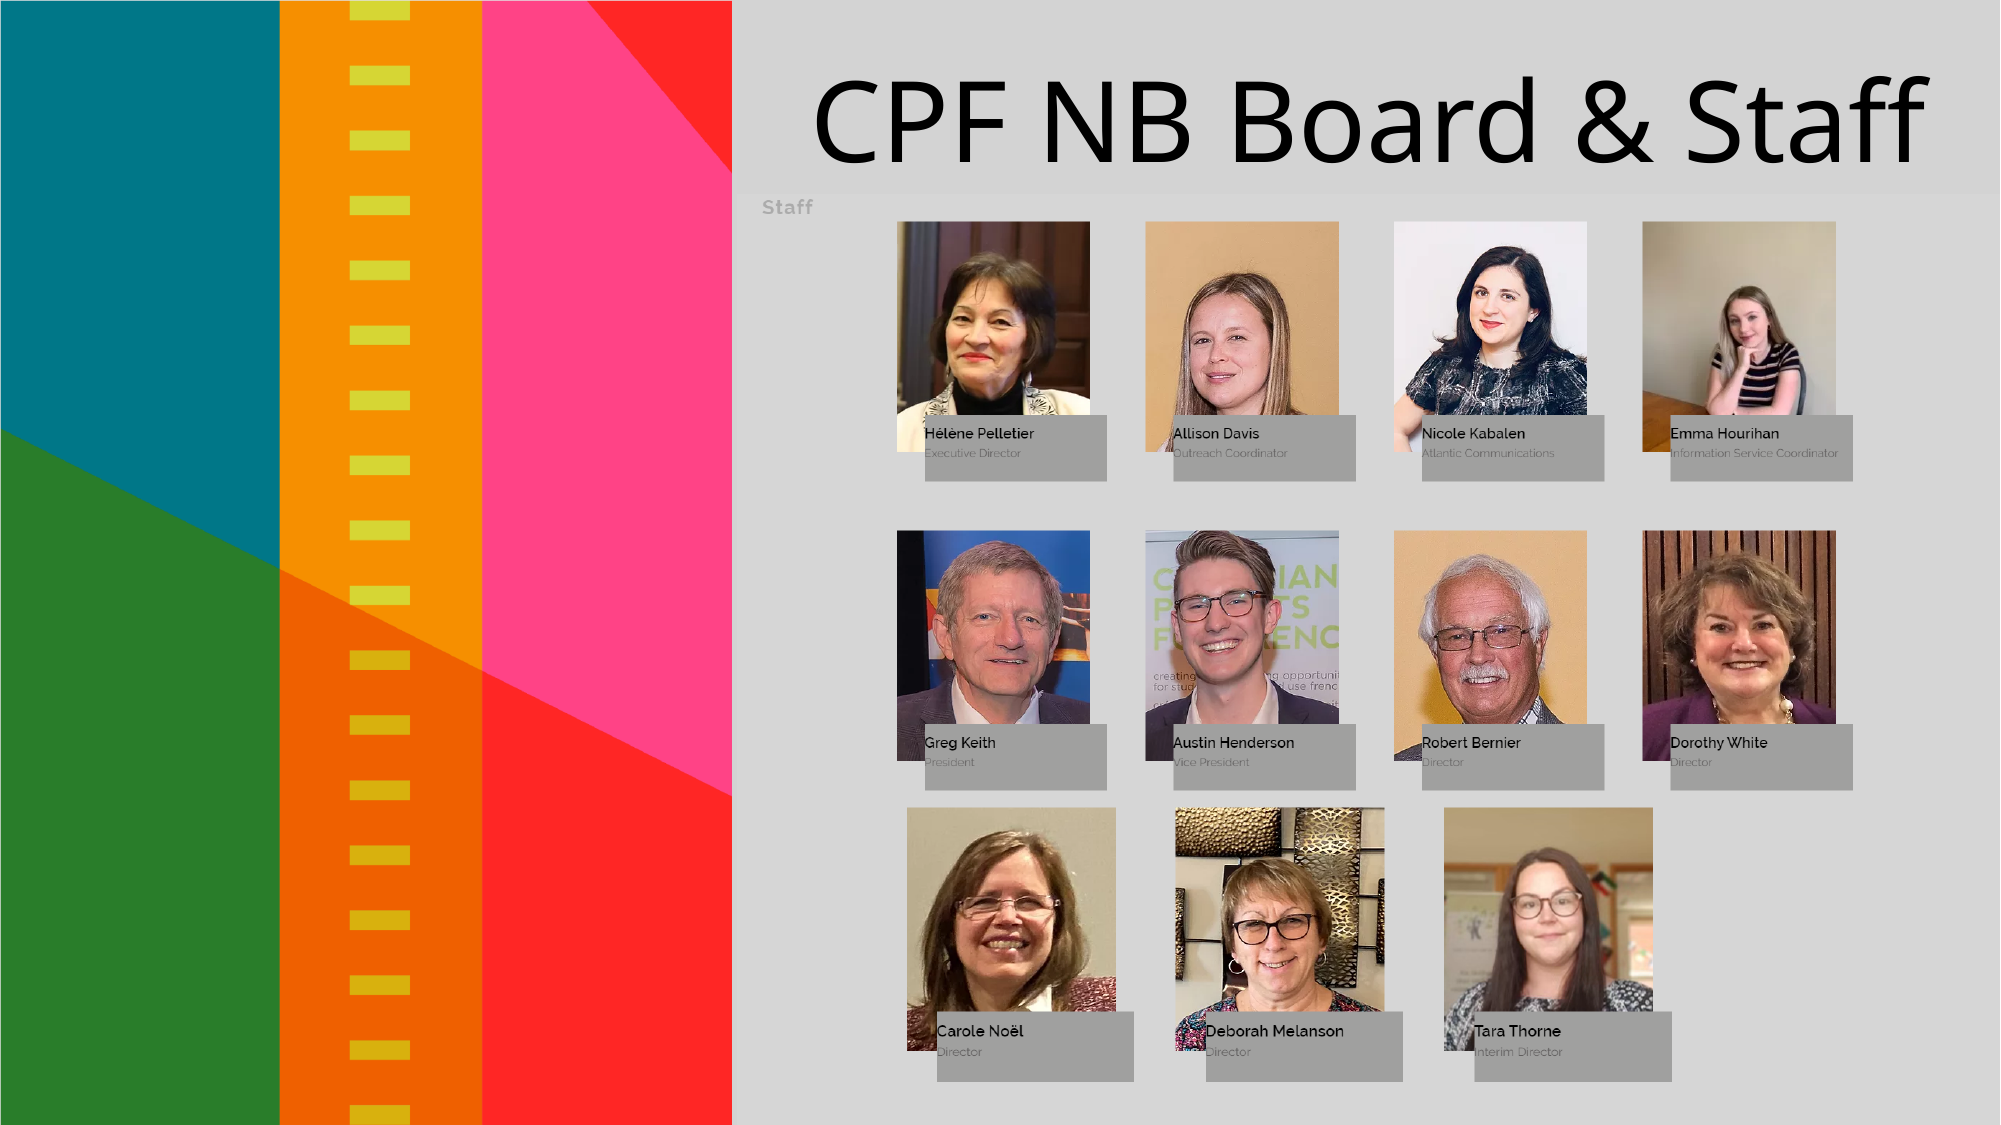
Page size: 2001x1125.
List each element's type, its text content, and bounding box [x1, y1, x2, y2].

picture [1, 2, 732, 1125]
picture [737, 194, 2000, 1125]
text_box CPF NB Board & Staff [737, 42, 2000, 193]
